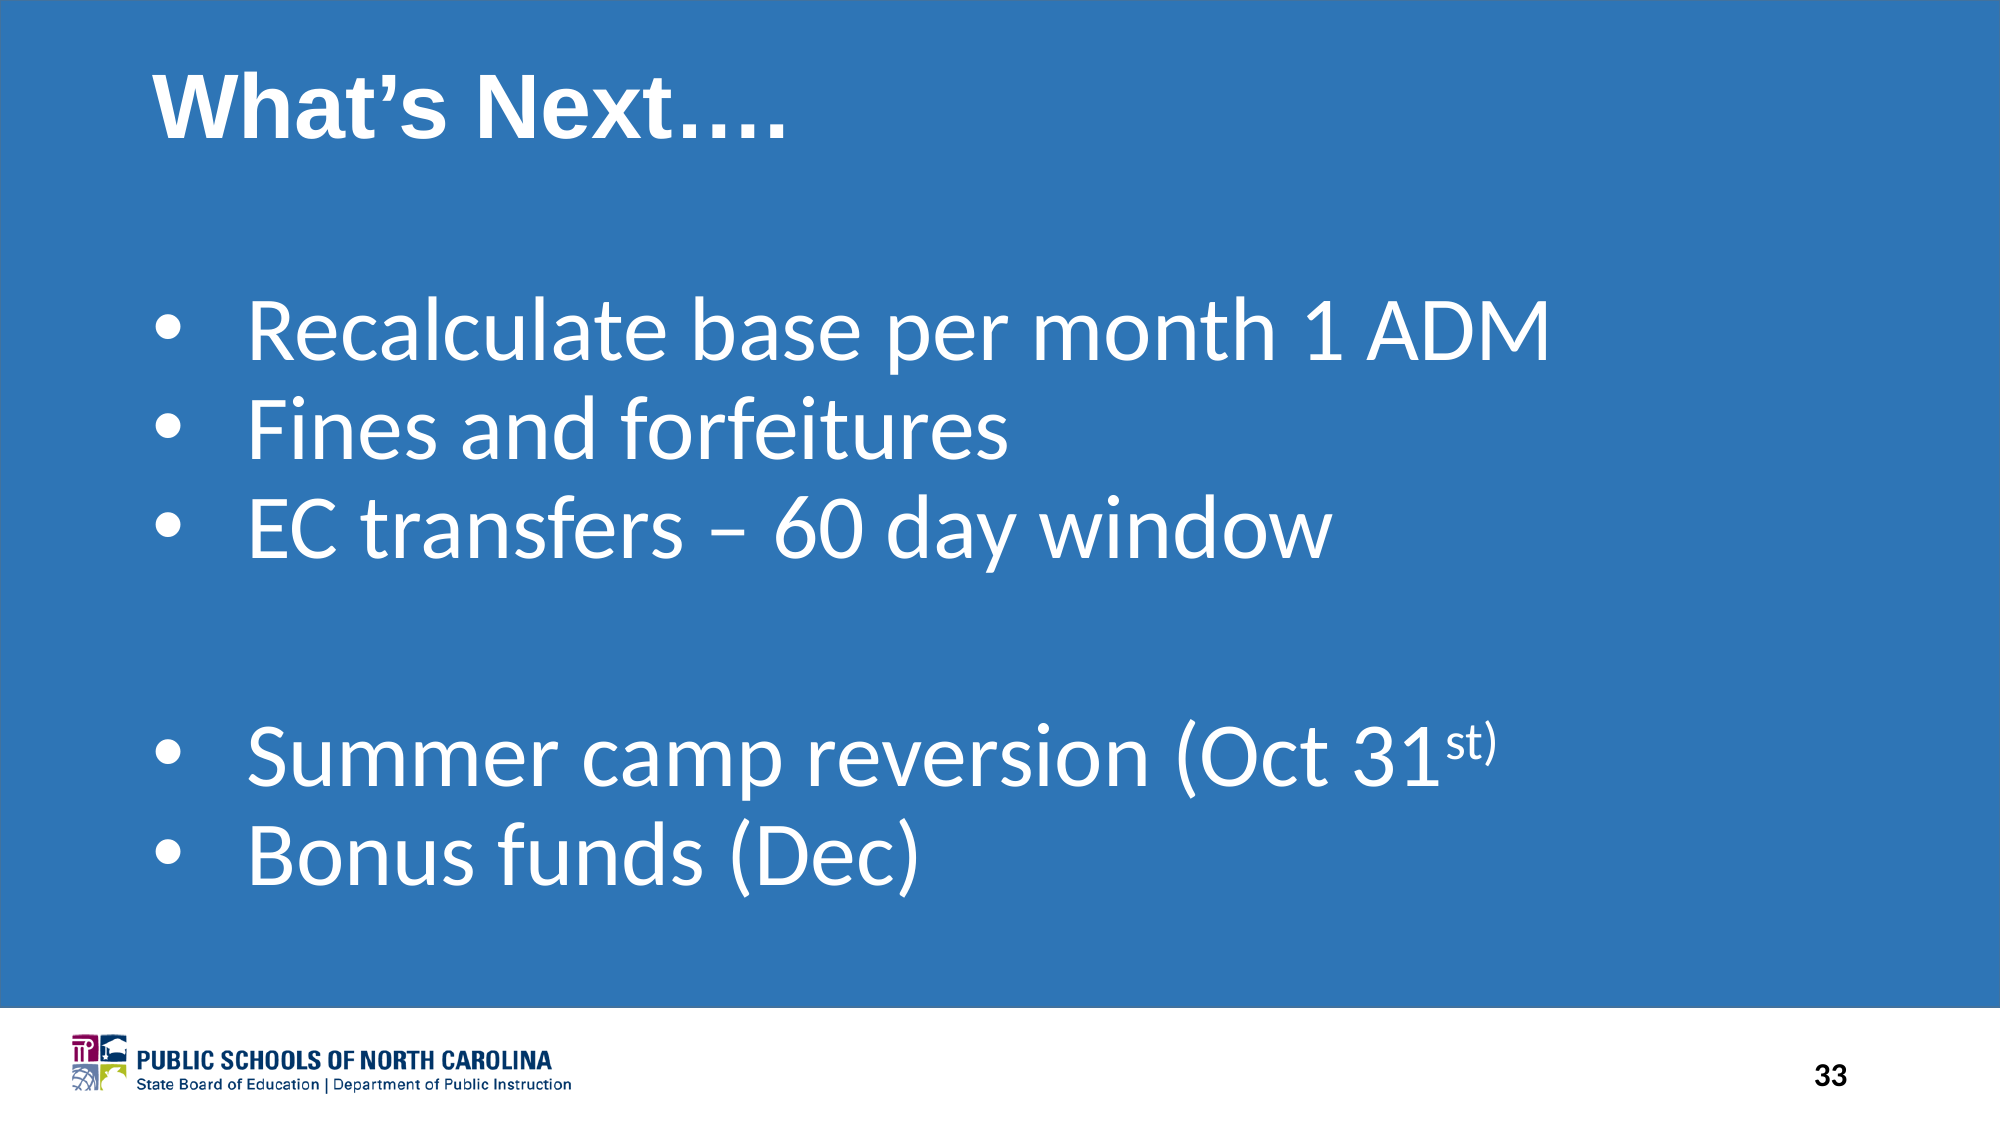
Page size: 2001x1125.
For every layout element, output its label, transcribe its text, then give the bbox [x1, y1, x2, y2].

list Recalculate base per month 1 ADM Fines and forfeitures EC transfers – 60 day window Summer camp reversion (Oct 31st) Bonus funds (Dec) [137, 175, 1863, 950]
text_box [0, 0, 2000, 1008]
title What’s Next…. [137, 0, 1863, 175]
slide_number 33 [1412, 1042, 1863, 1103]
picture [62, 1025, 582, 1102]
